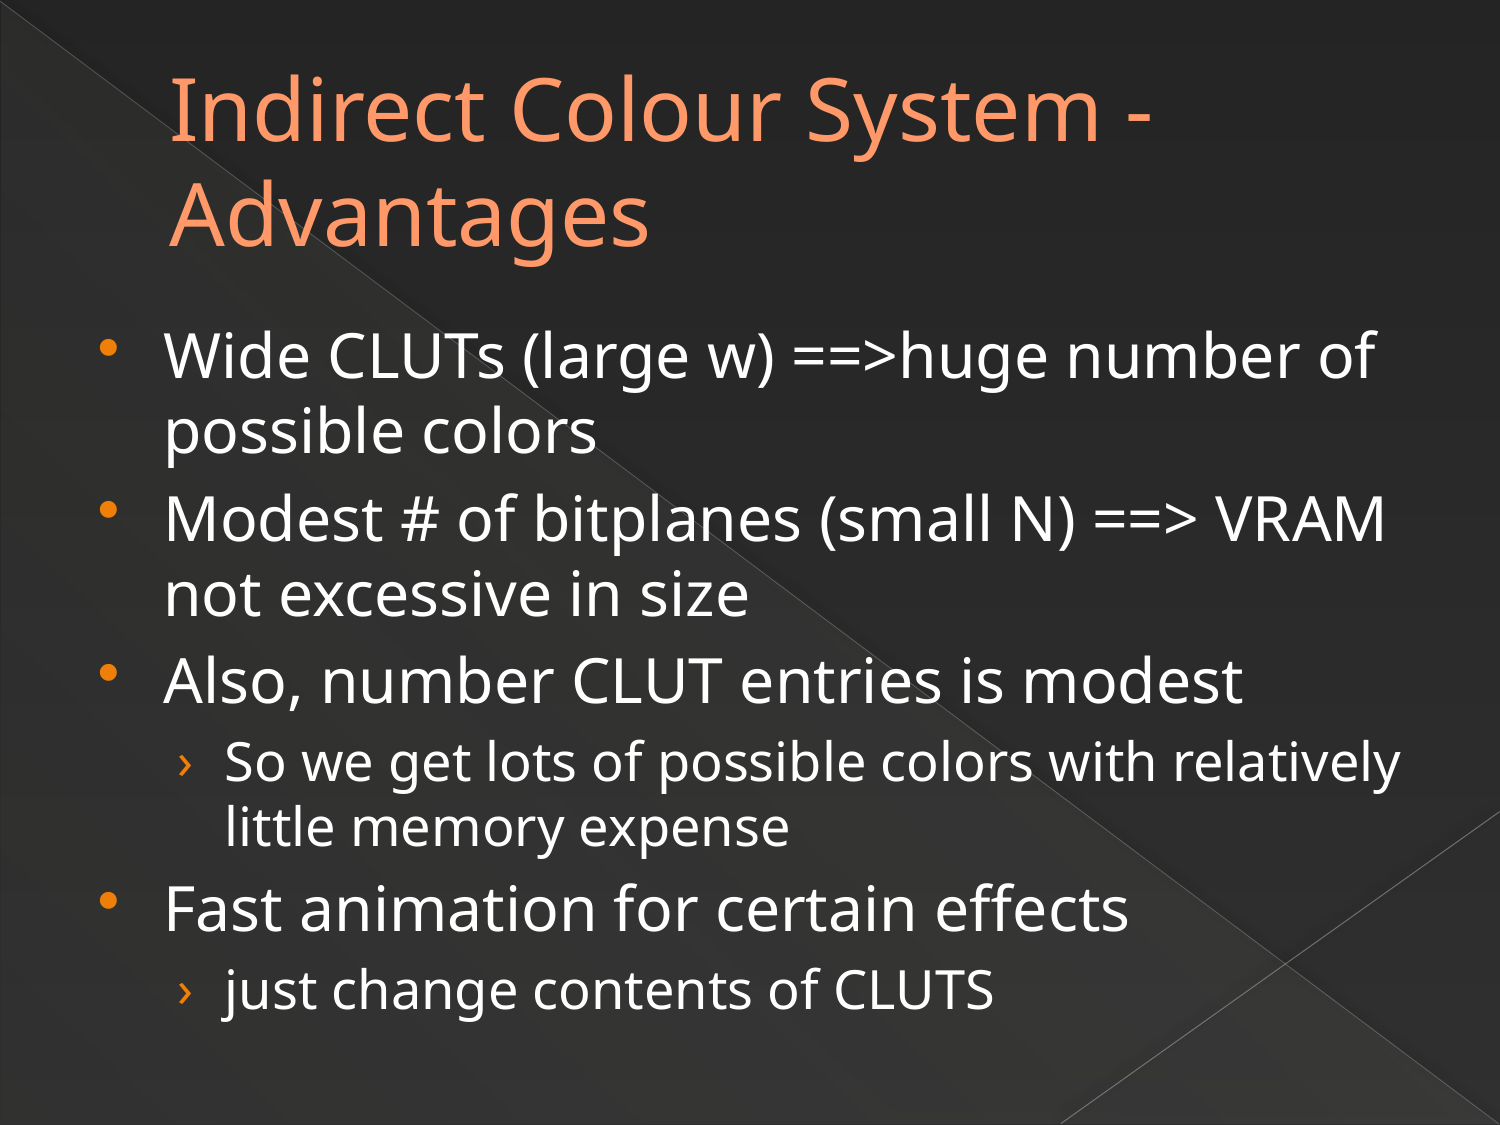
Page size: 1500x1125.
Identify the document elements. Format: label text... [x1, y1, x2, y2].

title Indirect Colour System - Advantages [75, 43, 1425, 274]
list Wide CLUTs (large w) ==>huge number of possible colors Modest # of bitplanes (small N) ==> VRAM not excessive in size Also, number CLUT entries is modest So we get lots of possible colors with relatively little memory expense Fast animation for certain effects just change contents of CLUTS [75, 308, 1425, 1059]
